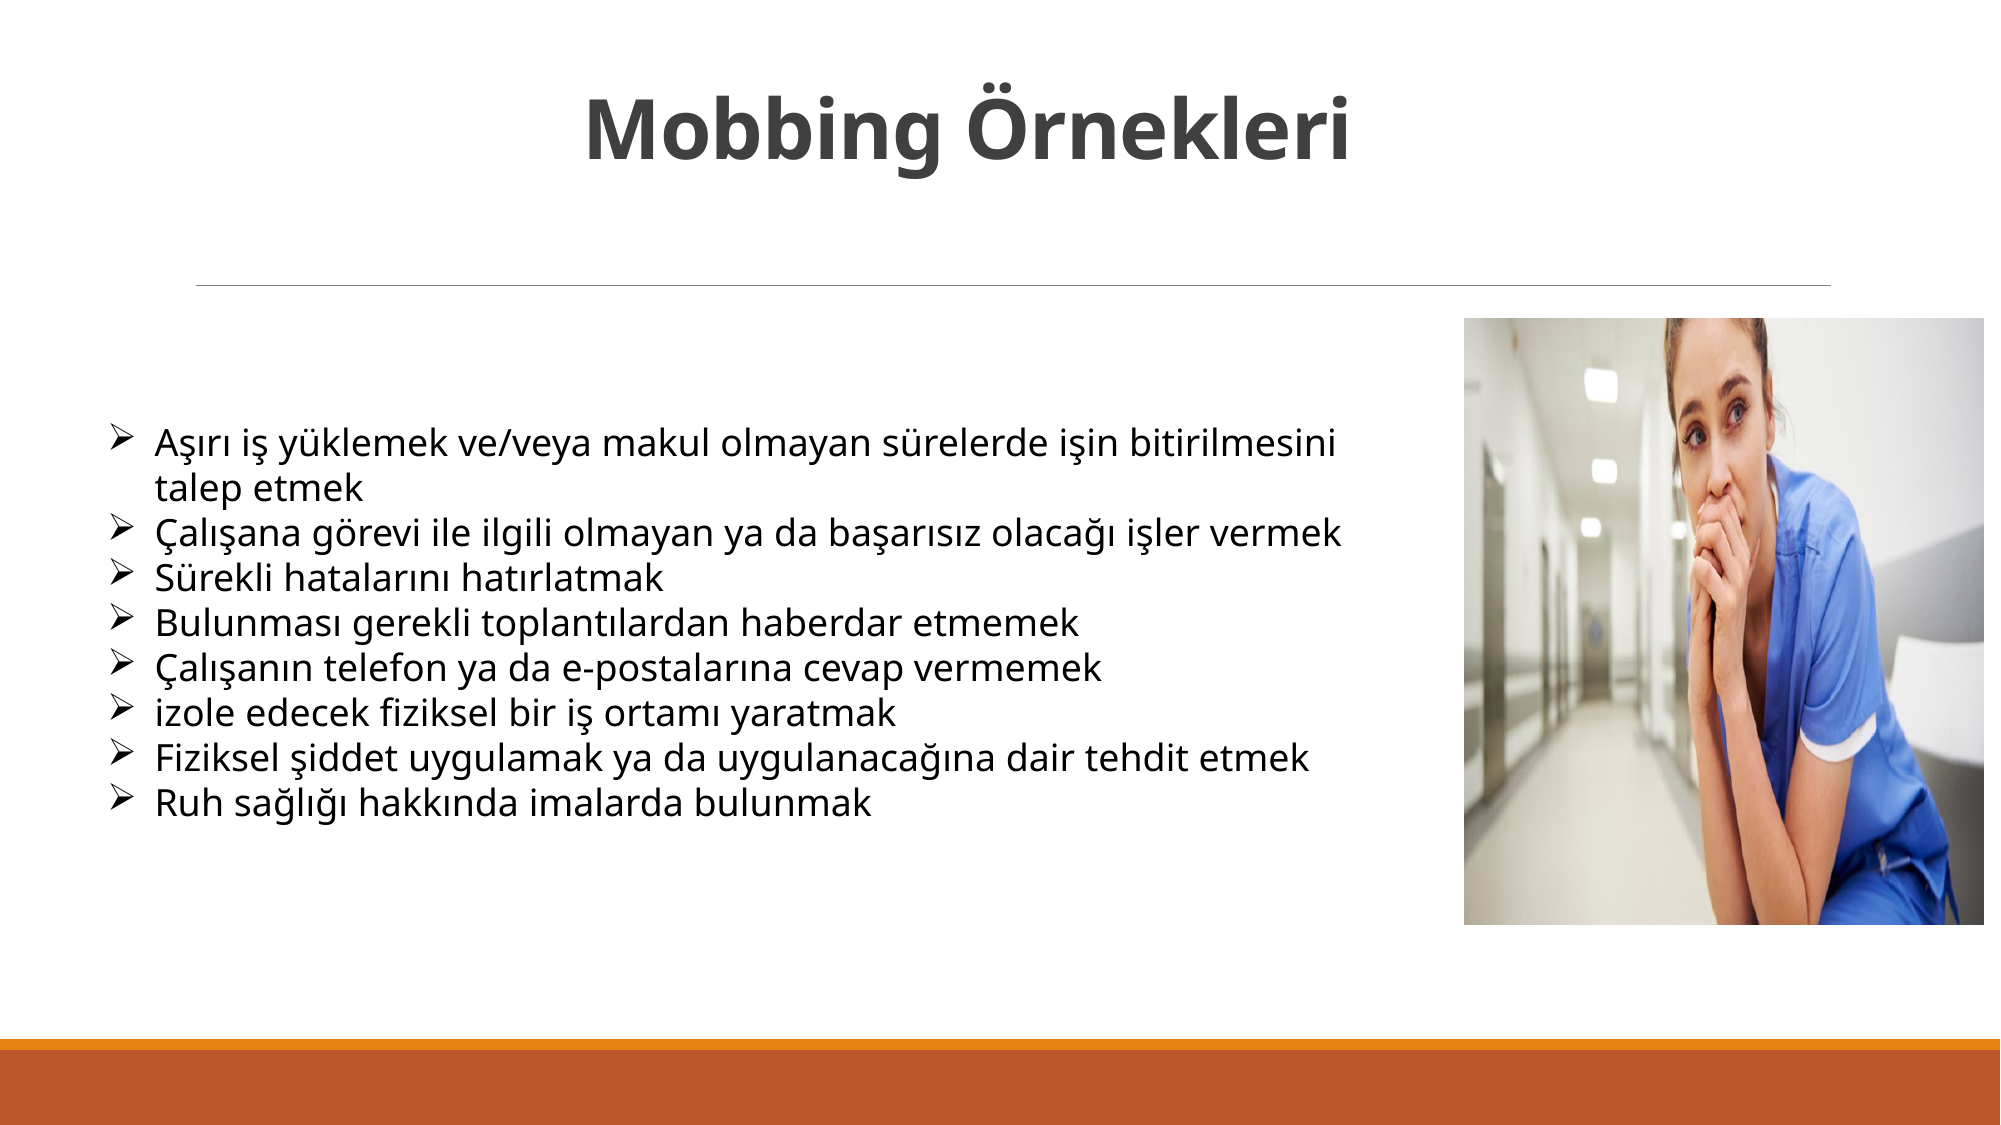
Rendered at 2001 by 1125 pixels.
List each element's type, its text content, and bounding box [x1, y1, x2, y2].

title Mobbing Örnekleri [143, 65, 1794, 304]
text_box Aşırı iş yüklemek ve/veya makul olmayan sürelerde işin bitirilmesini talep etmek Çalışana görevi ile ilgili olmayan ya da başarısız olacağı işler vermek Sürekli hatalarını hatırlatmak Bulunması gerekli toplantılardan haberdar etmemek Çalışanın telefon ya da e-postalarına cevap vermemek izole edecek fiziksel bir iş ortamı yaratmak Fiziksel şiddet uygulamak ya da uygulanacağına dair tehdit etmek Ruh sağlığı hakkında imalarda bulunmak [92, 411, 1399, 832]
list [1464, 317, 1985, 925]
